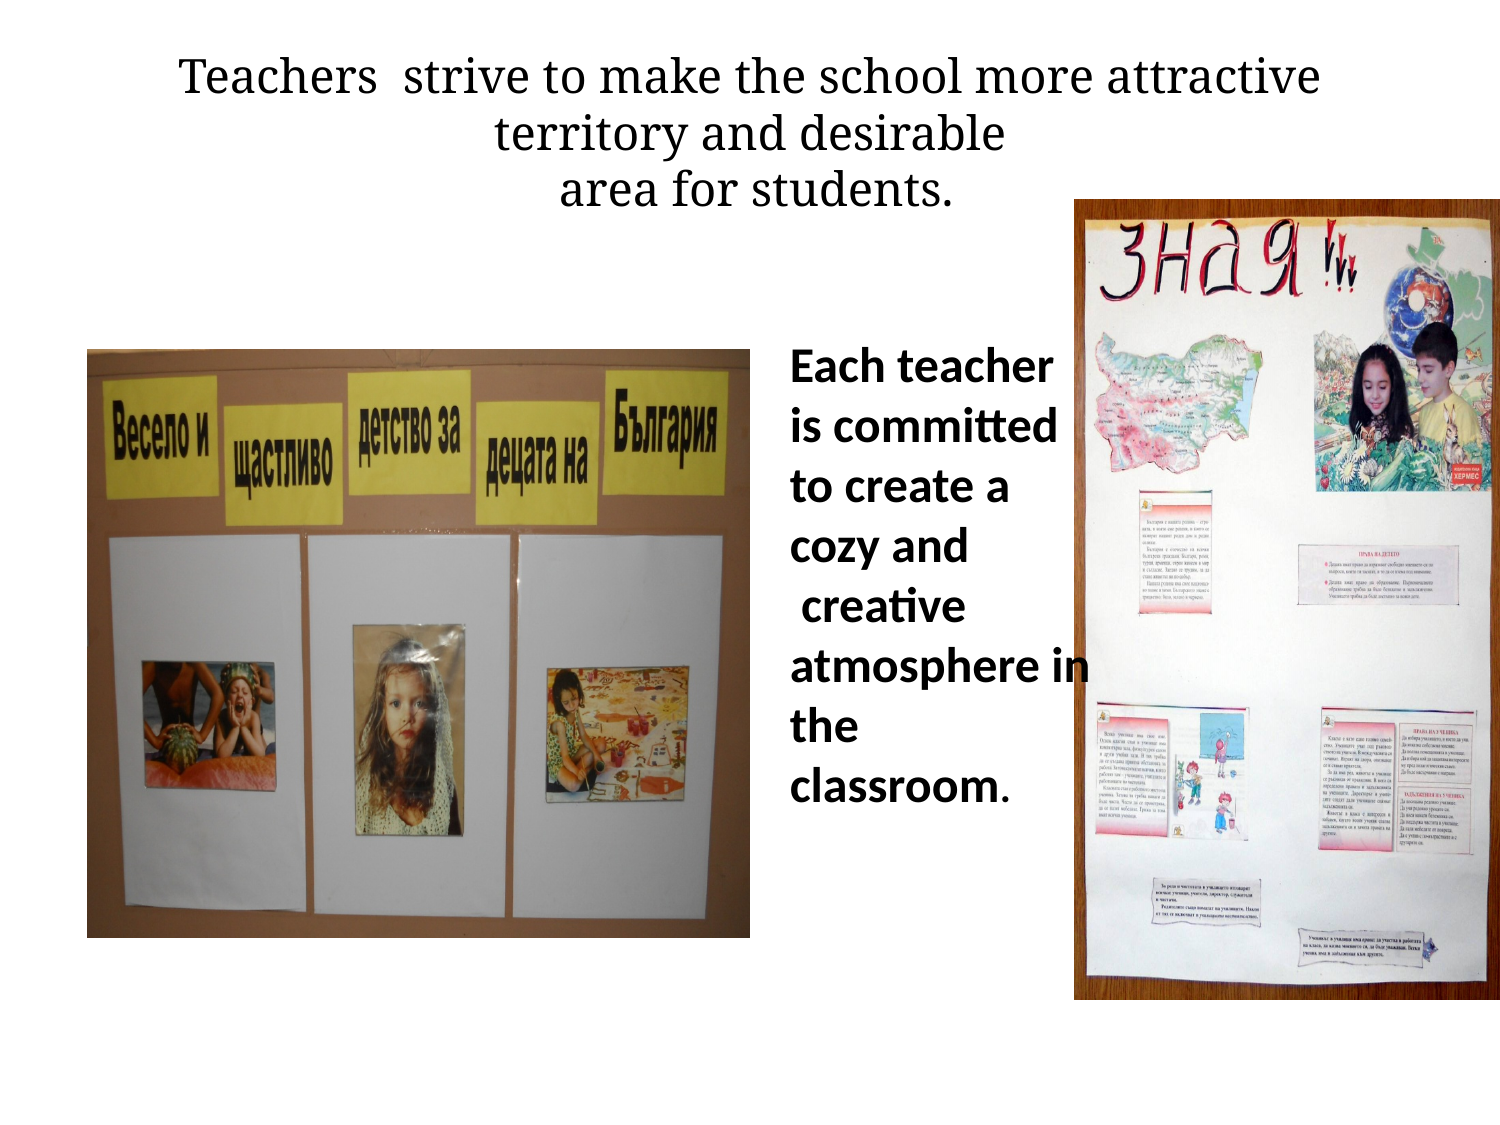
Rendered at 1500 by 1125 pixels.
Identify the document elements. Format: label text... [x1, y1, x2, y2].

title Teachers strive to make the school more attractive territory and desirable area for students. [75, 37, 1425, 225]
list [87, 349, 751, 938]
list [1074, 199, 1500, 1001]
text_box Each teacher is committed to create a cozy and creative atmosphere in the classroom. [774, 324, 1069, 820]
